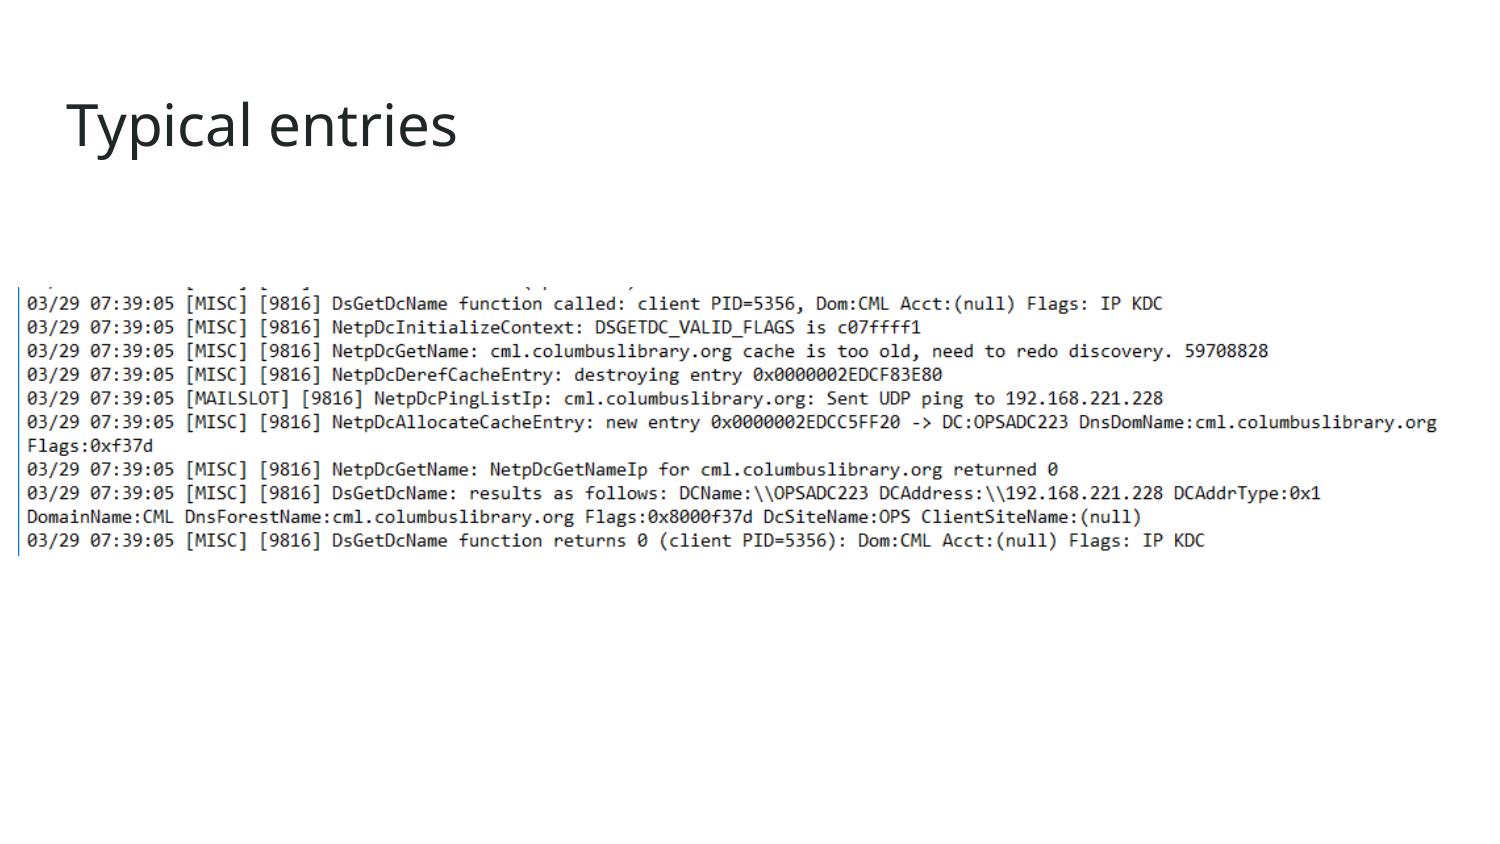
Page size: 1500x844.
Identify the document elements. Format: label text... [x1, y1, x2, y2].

picture [17, 287, 1462, 556]
title Typical entries [51, 72, 1449, 167]
